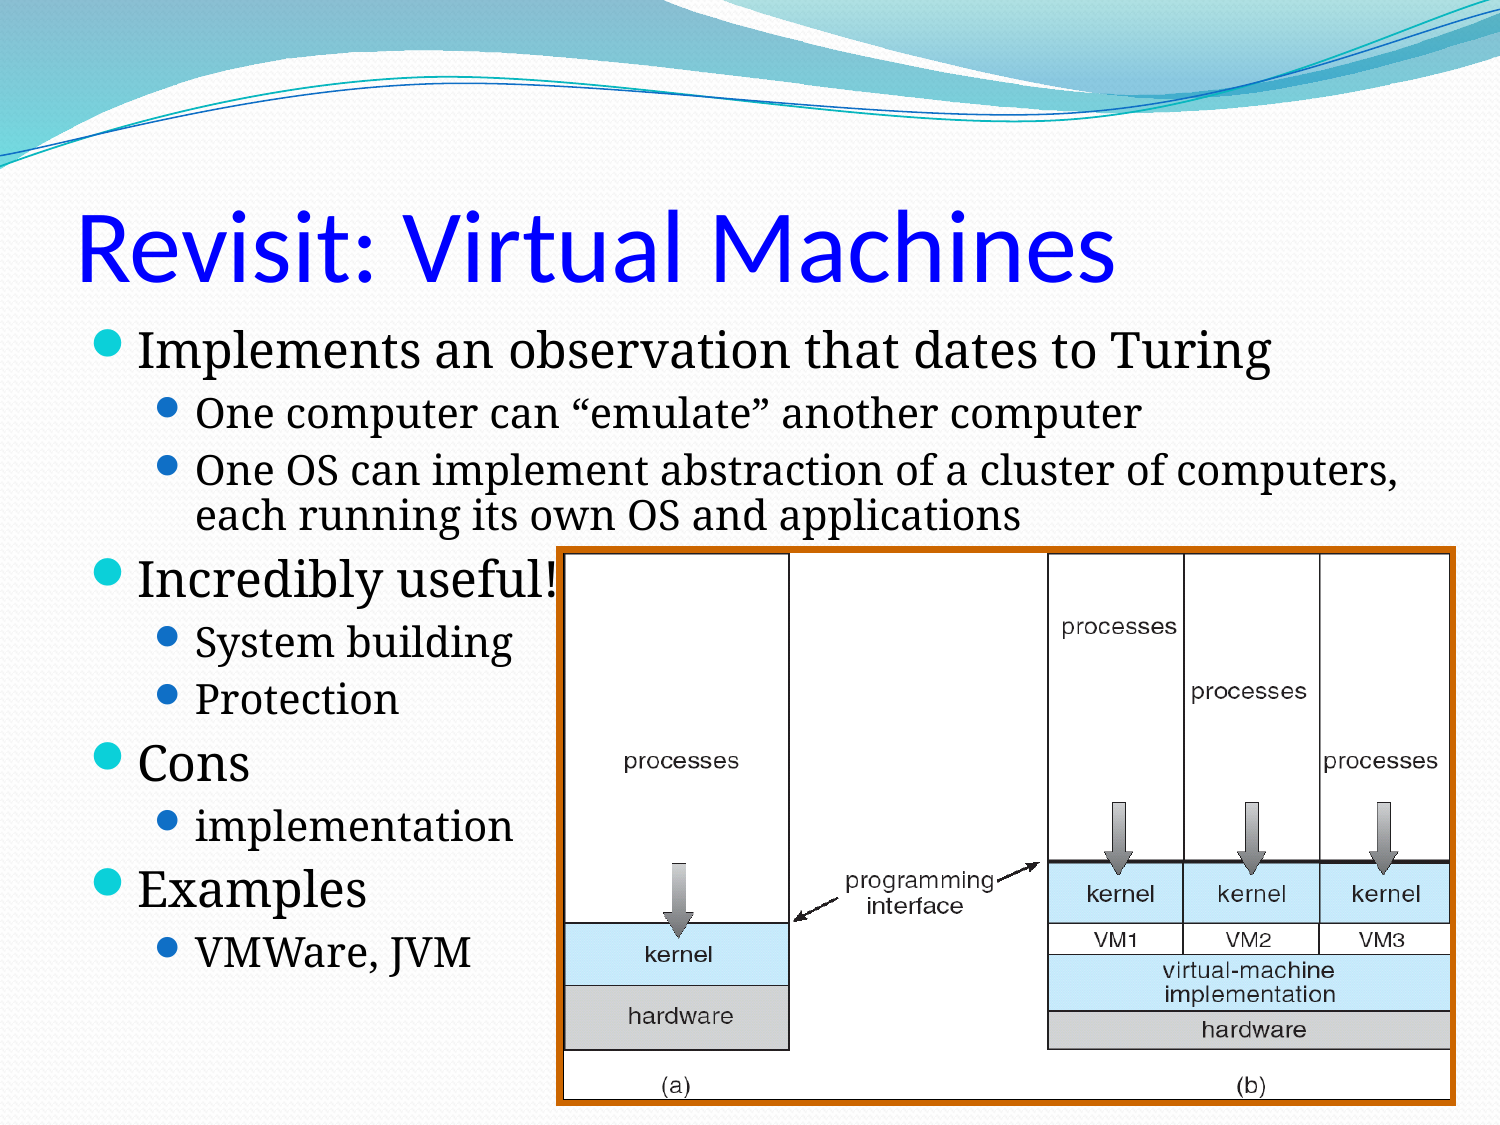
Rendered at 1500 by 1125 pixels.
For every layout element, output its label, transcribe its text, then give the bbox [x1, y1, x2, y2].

list Implements an observation that dates to Turing One computer can “emulate” another computer One OS can implement abstraction of a cluster of computers, each running its own OS and applications Incredibly useful! System building Protection Cons implementation Examples VMWare, JVM [75, 317, 1425, 1038]
title Revisit: Virtual Machines [75, 115, 1425, 303]
picture [562, 552, 1451, 1101]
